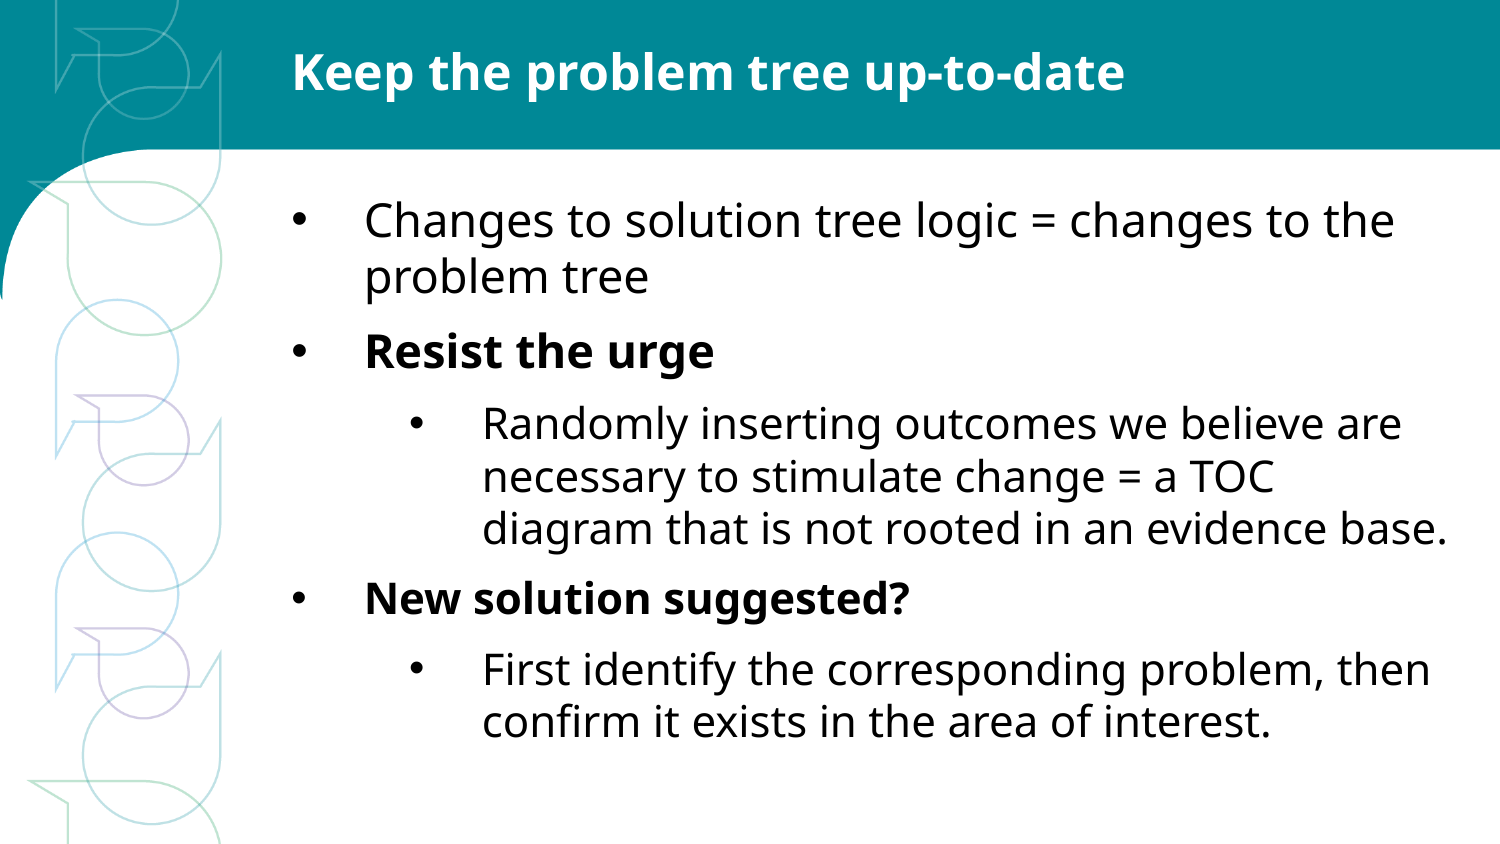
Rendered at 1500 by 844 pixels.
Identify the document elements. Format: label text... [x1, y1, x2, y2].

list Changes to solution tree logic = changes to the problem tree Resist the urge Randomly inserting outcomes we believe are necessary to stimulate change = a TOC diagram that is not rooted in an evidence base. New solution suggested? First identify the corresponding problem, then confirm it exists in the area of interest. [276, 183, 1471, 809]
picture [0, 0, 1500, 844]
title Keep the problem tree up-to-date [276, 0, 1500, 141]
